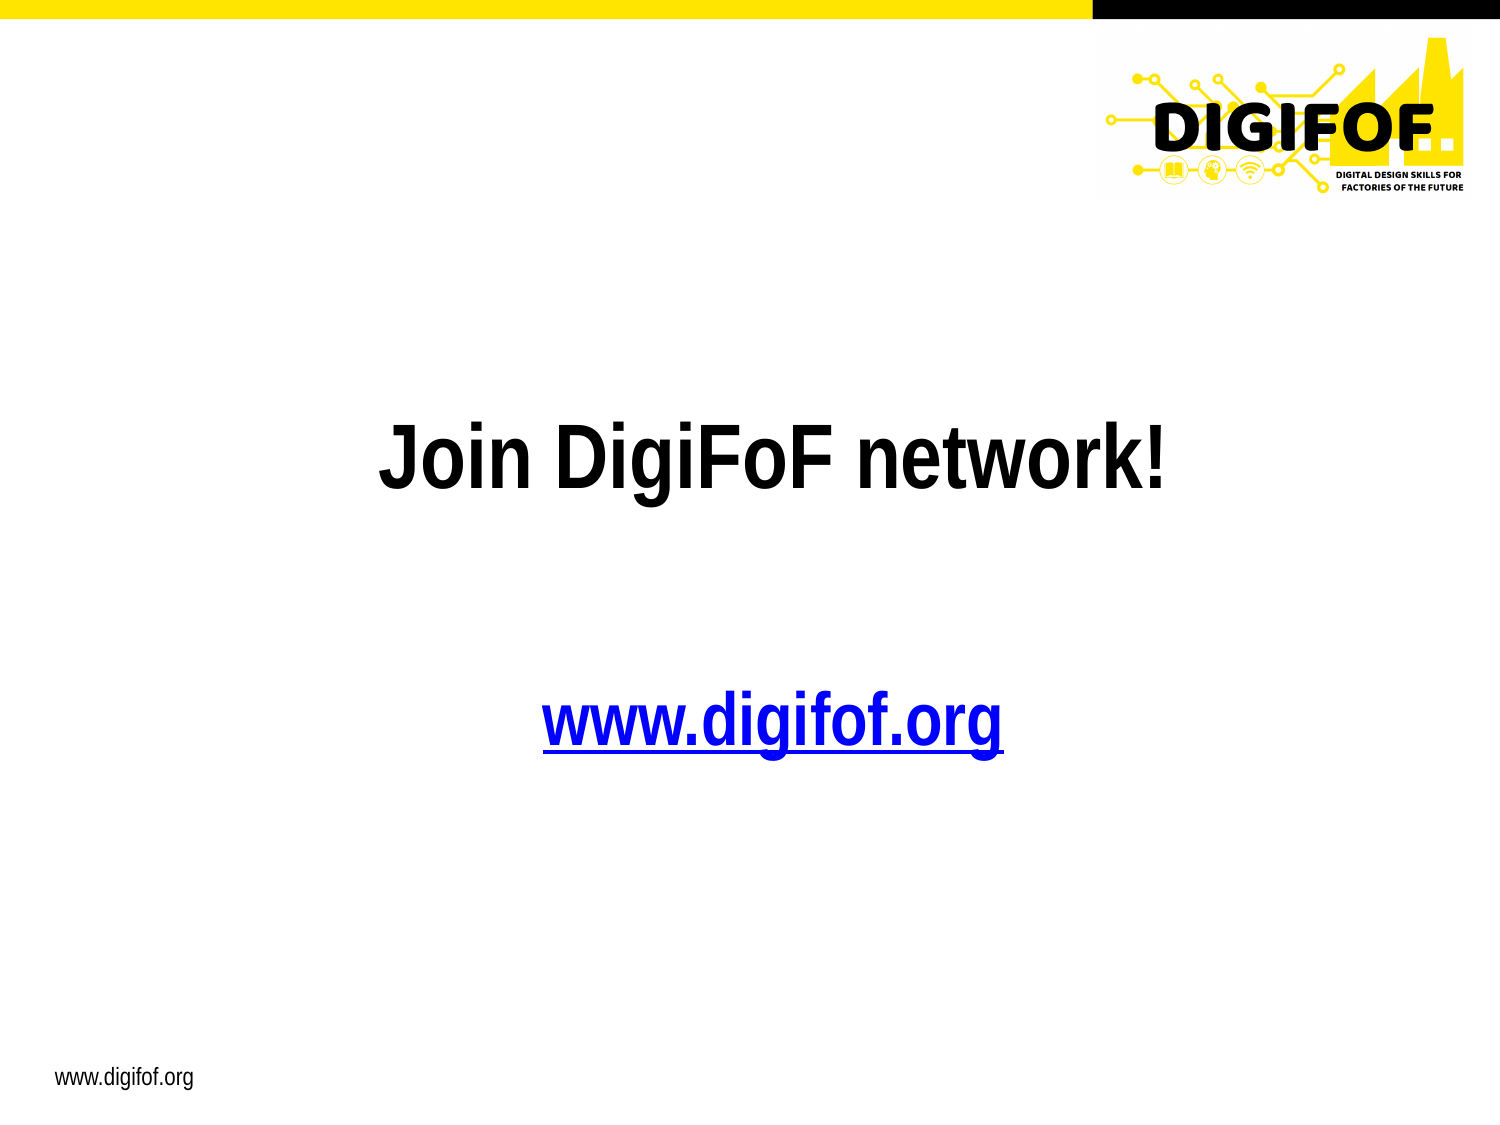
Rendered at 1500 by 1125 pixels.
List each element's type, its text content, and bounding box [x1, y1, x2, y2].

picture [1097, 26, 1474, 132]
list Join DigiFoF network! www.digifof.org [64, 132, 1483, 1125]
